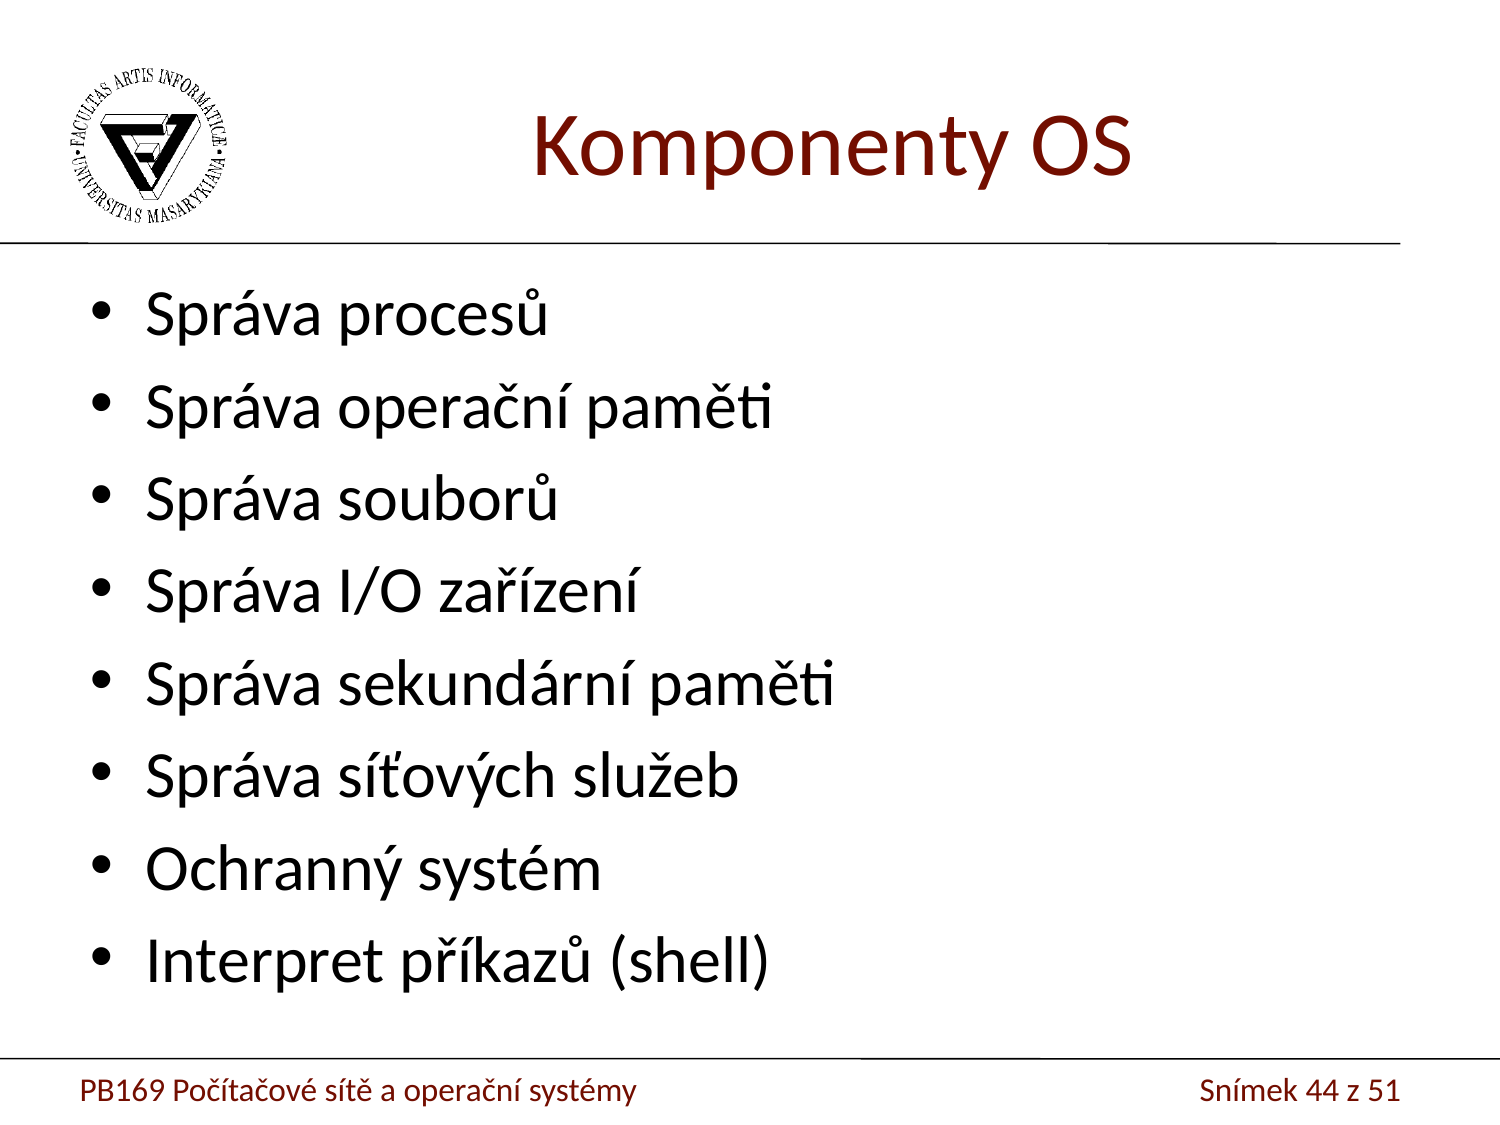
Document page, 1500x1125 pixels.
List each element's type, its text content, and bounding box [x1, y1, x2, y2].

text_box Komponenty OS [242, 45, 1425, 233]
picture [70, 66, 231, 223]
text_box Správa procesů Správa operační paměti Správa souborů Správa I/O zařízení Správa sekundární paměti Správa síťových služeb Ochranný systém Interpret příkazů (shell) [74, 262, 1425, 1005]
